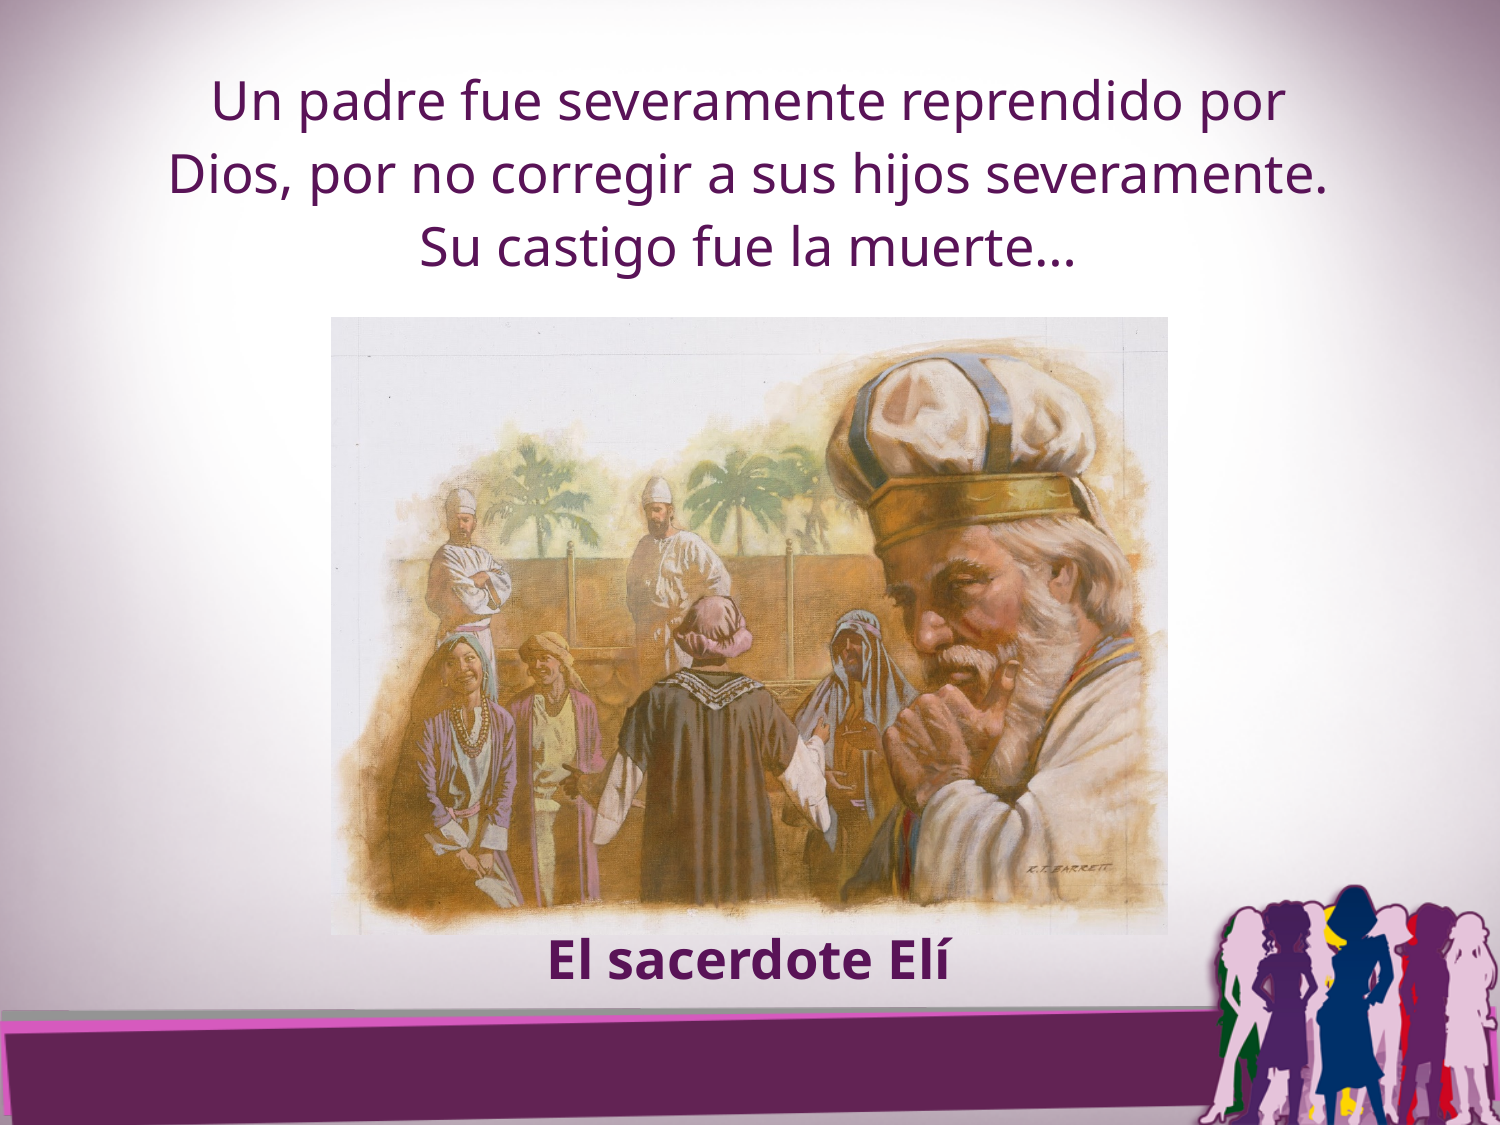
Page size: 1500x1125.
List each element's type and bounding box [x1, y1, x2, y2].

text_box [0, 0, 1500, 1125]
picture [331, 317, 1168, 935]
